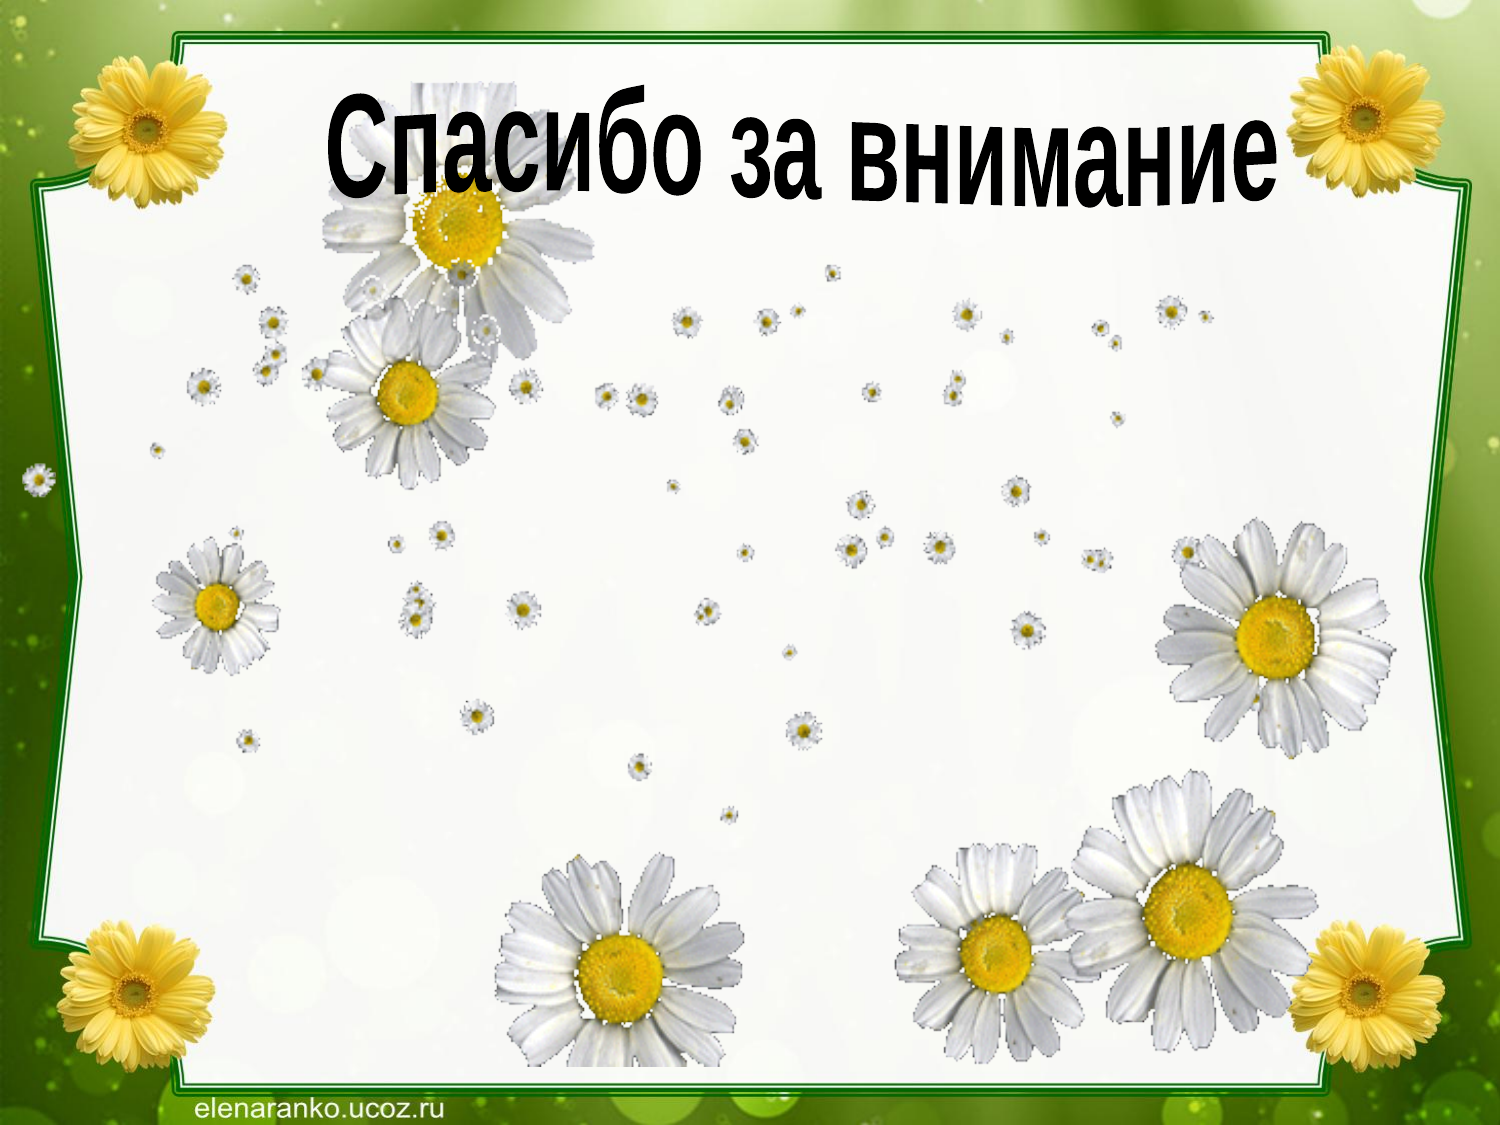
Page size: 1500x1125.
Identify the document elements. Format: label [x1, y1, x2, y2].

list [0, 81, 1500, 1067]
picture [0, 1067, 1500, 1125]
picture [0, 0, 1500, 81]
